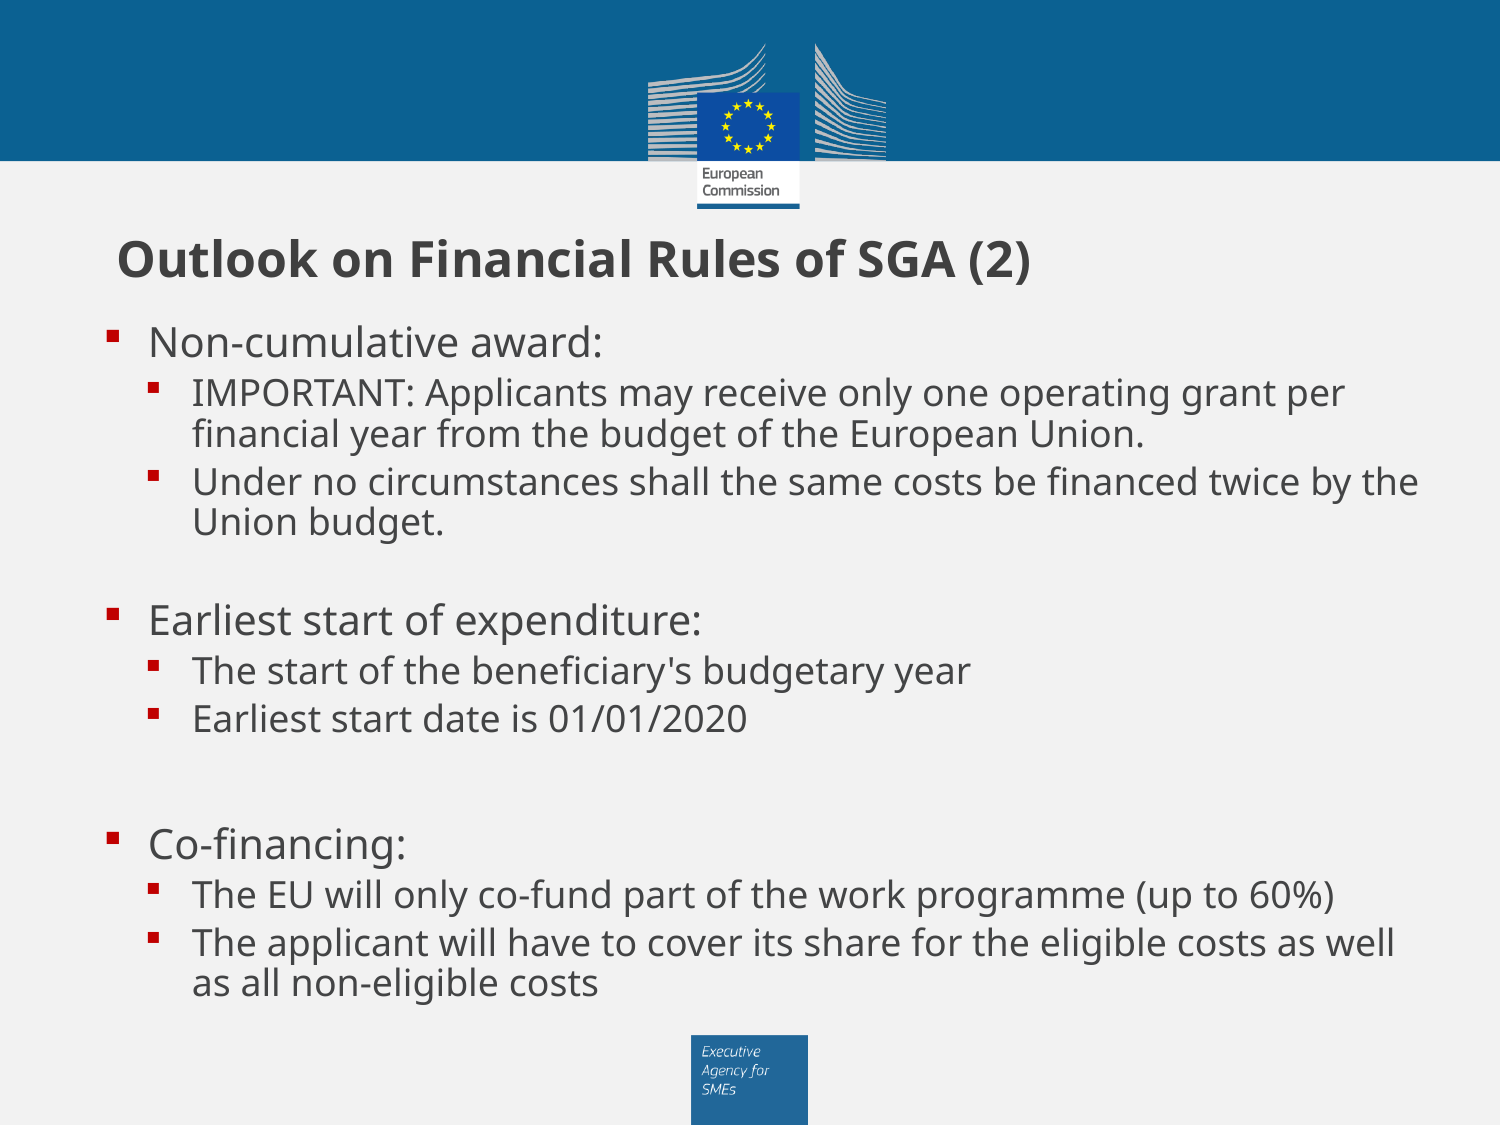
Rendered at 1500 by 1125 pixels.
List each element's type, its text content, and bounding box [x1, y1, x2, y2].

title Outlook on Financial Rules of SGA (2) [101, 219, 1402, 314]
picture [691, 1035, 808, 1125]
picture [648, 43, 886, 209]
list Non-cumulative award: IMPORTANT: Applicants may receive only one operating grant per financial year from the budget of the European Union. Under no circumstances shall the same costs be financed twice by the Union budget. Earliest start of expenditure: The start of the beneficiary's budgetary year Earliest start date is 01/01/2020 Co-financing: The EU will only co-fund part of the work programme (up to 60%) The applicant will have to cover its share for the eligible costs as well as all non-eligible costs [88, 314, 1459, 1012]
